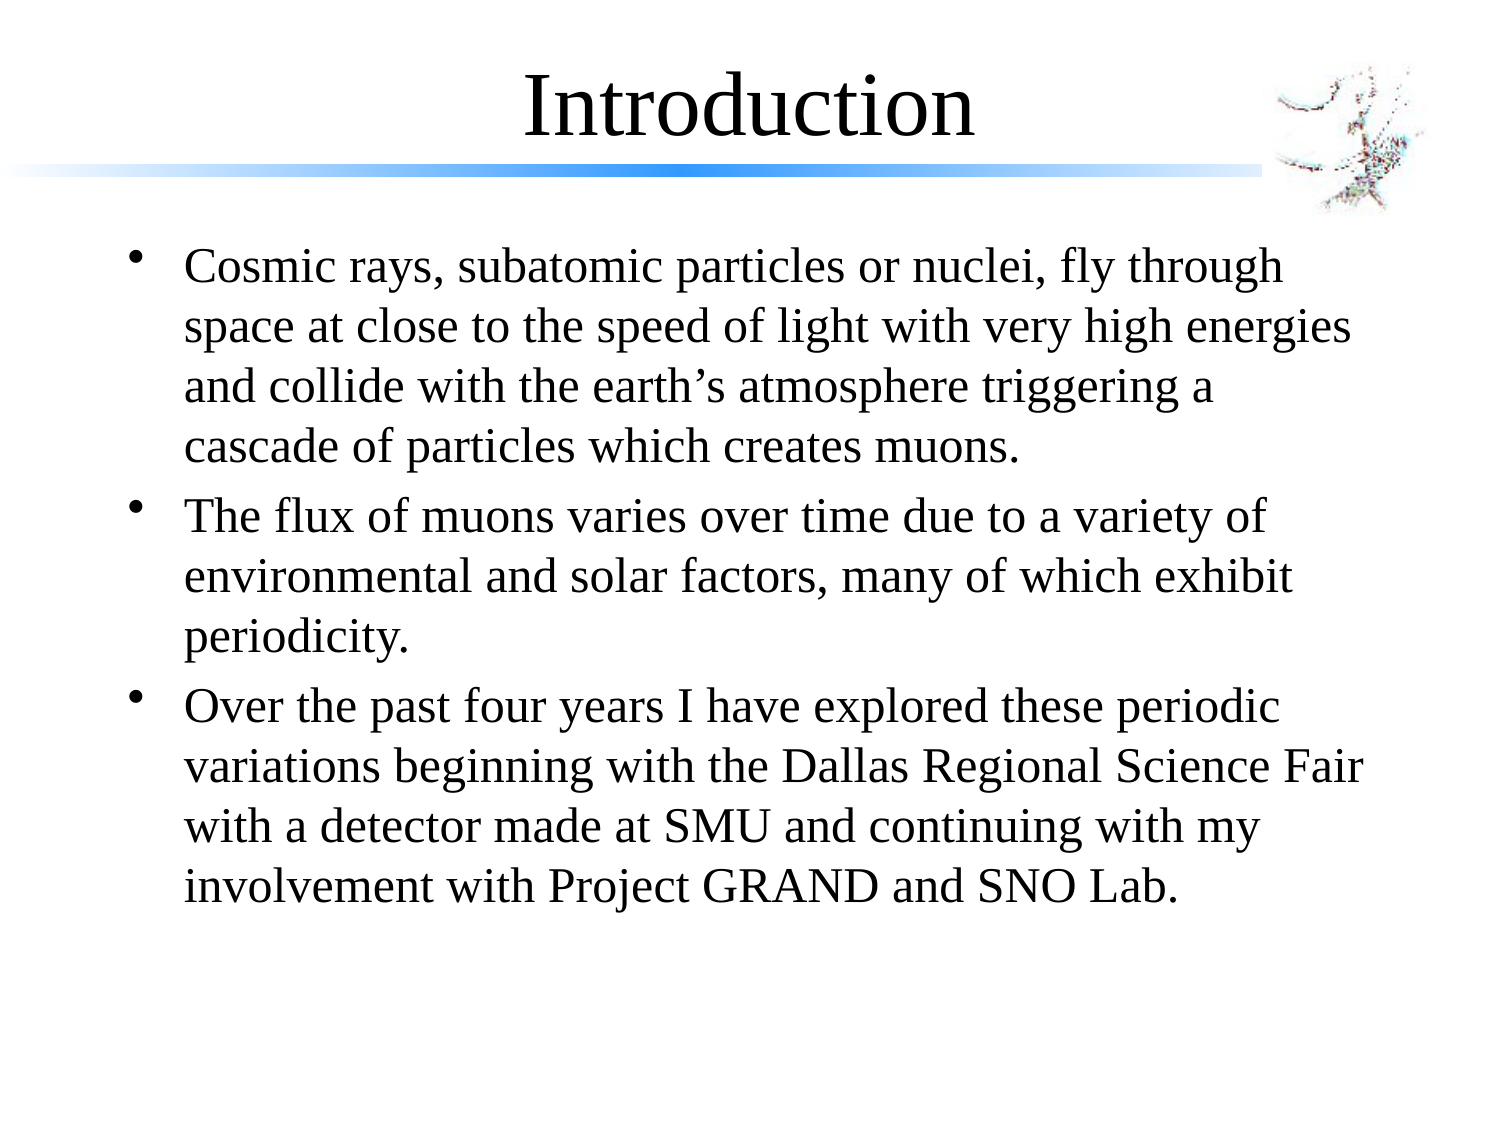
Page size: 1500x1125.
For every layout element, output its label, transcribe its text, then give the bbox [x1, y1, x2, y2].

list Cosmic rays, subatomic particles or nuclei, fly through space at close to the speed of light with very high energies and collide with the earth’s atmosphere triggering a cascade of particles which creates muons. The flux of muons varies over time due to a variety of environmental and solar factors, many of which exhibit periodicity. Over the past four years I have explored these periodic variations beginning with the Dallas Regional Science Fair with a detector made at SMU and continuing with my involvement with Project GRAND and SNO Lab. [112, 224, 1388, 987]
title Introduction [112, 27, 1388, 169]
picture [1262, 37, 1461, 236]
